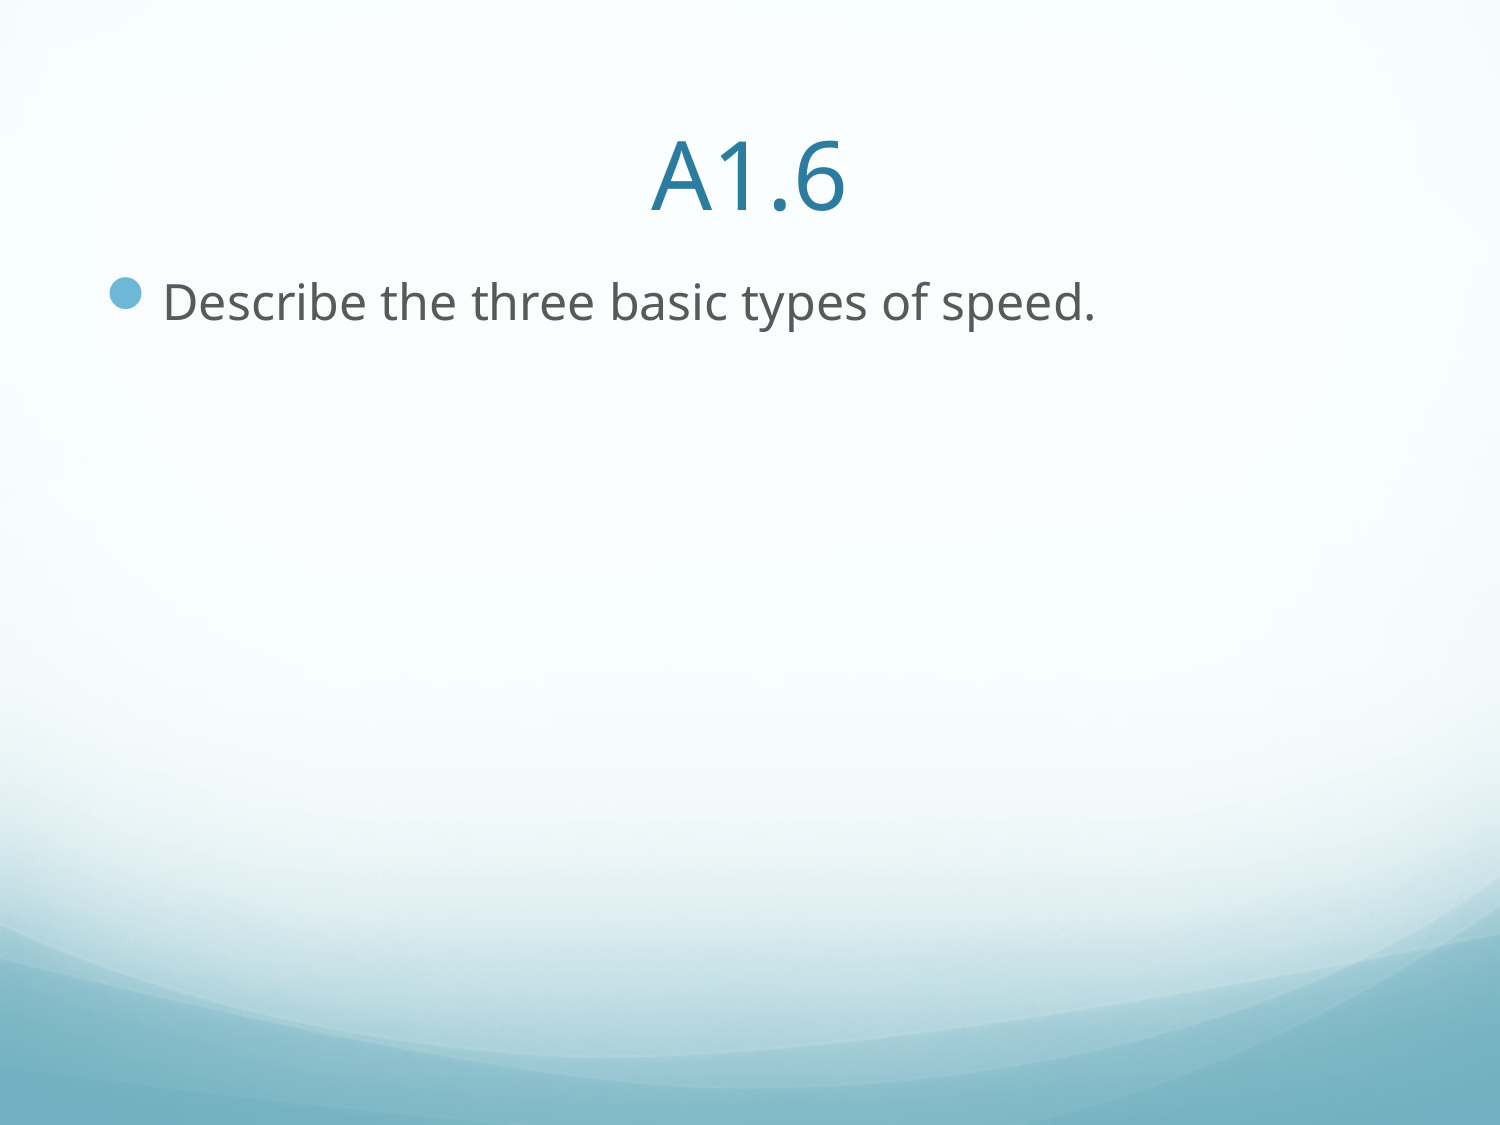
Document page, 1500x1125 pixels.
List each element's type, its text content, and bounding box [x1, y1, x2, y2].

title A1.6 [90, 17, 1410, 237]
list Describe the three basic types of speed. [90, 262, 1410, 975]
